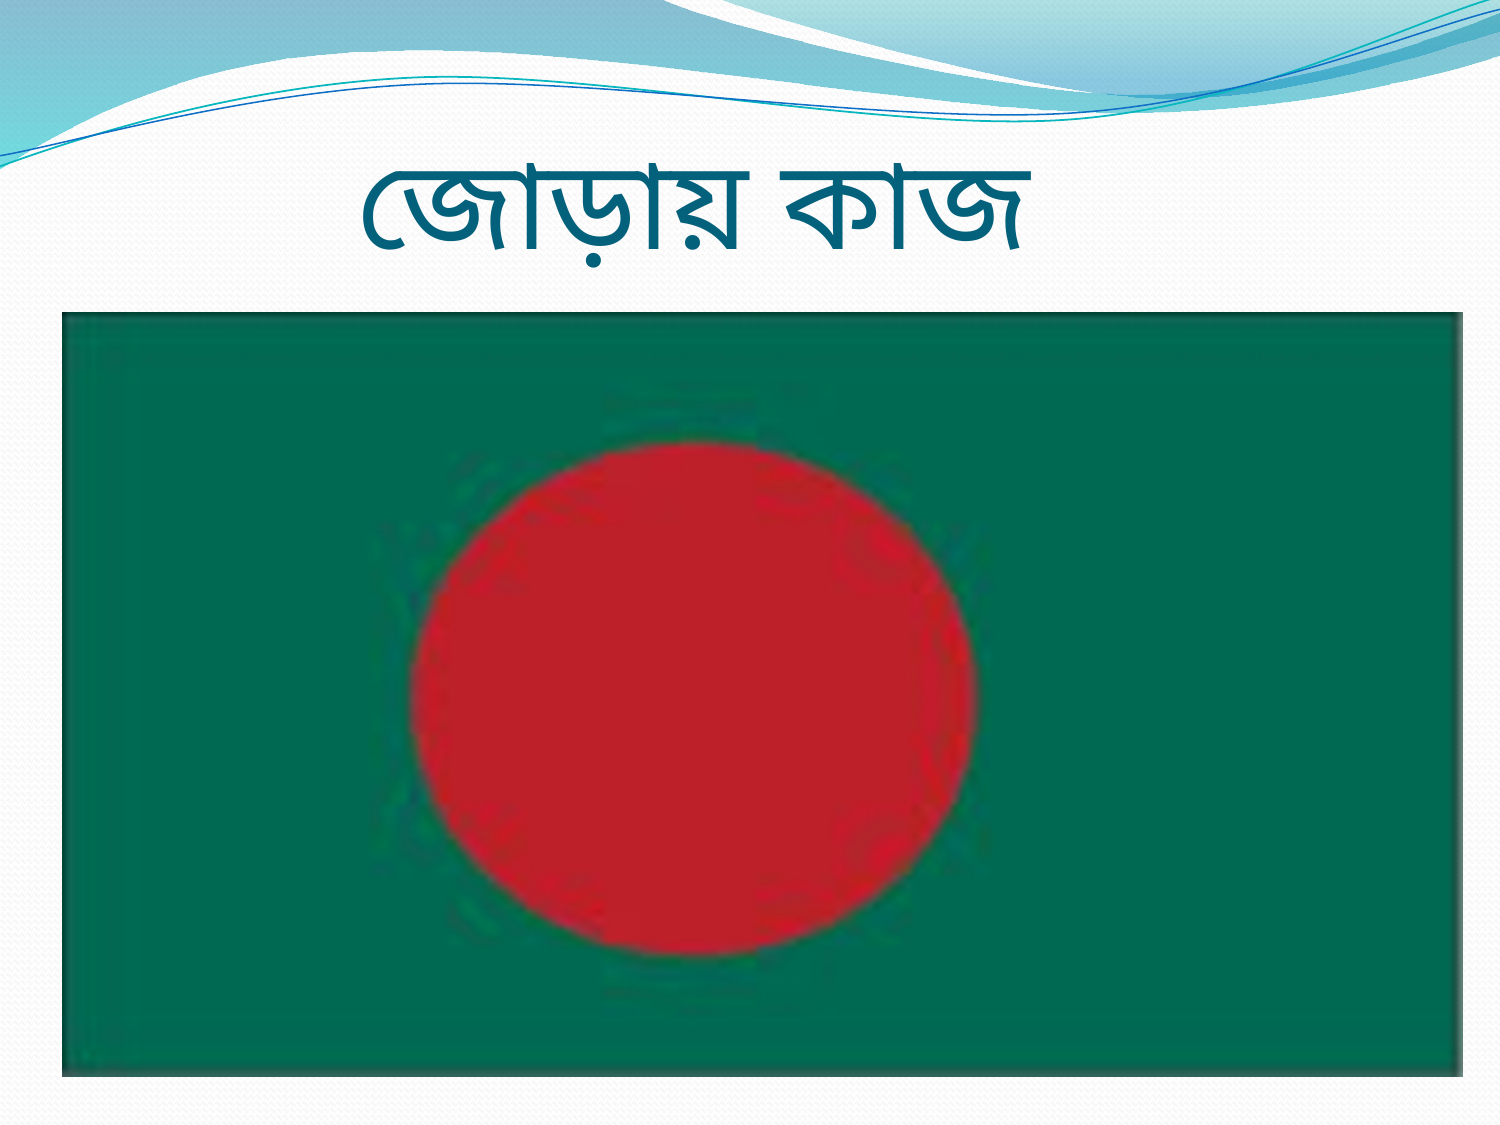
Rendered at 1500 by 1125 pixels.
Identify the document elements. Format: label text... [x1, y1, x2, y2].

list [62, 312, 1463, 1077]
title জোড়ায় কাজ [324, 87, 1063, 275]
